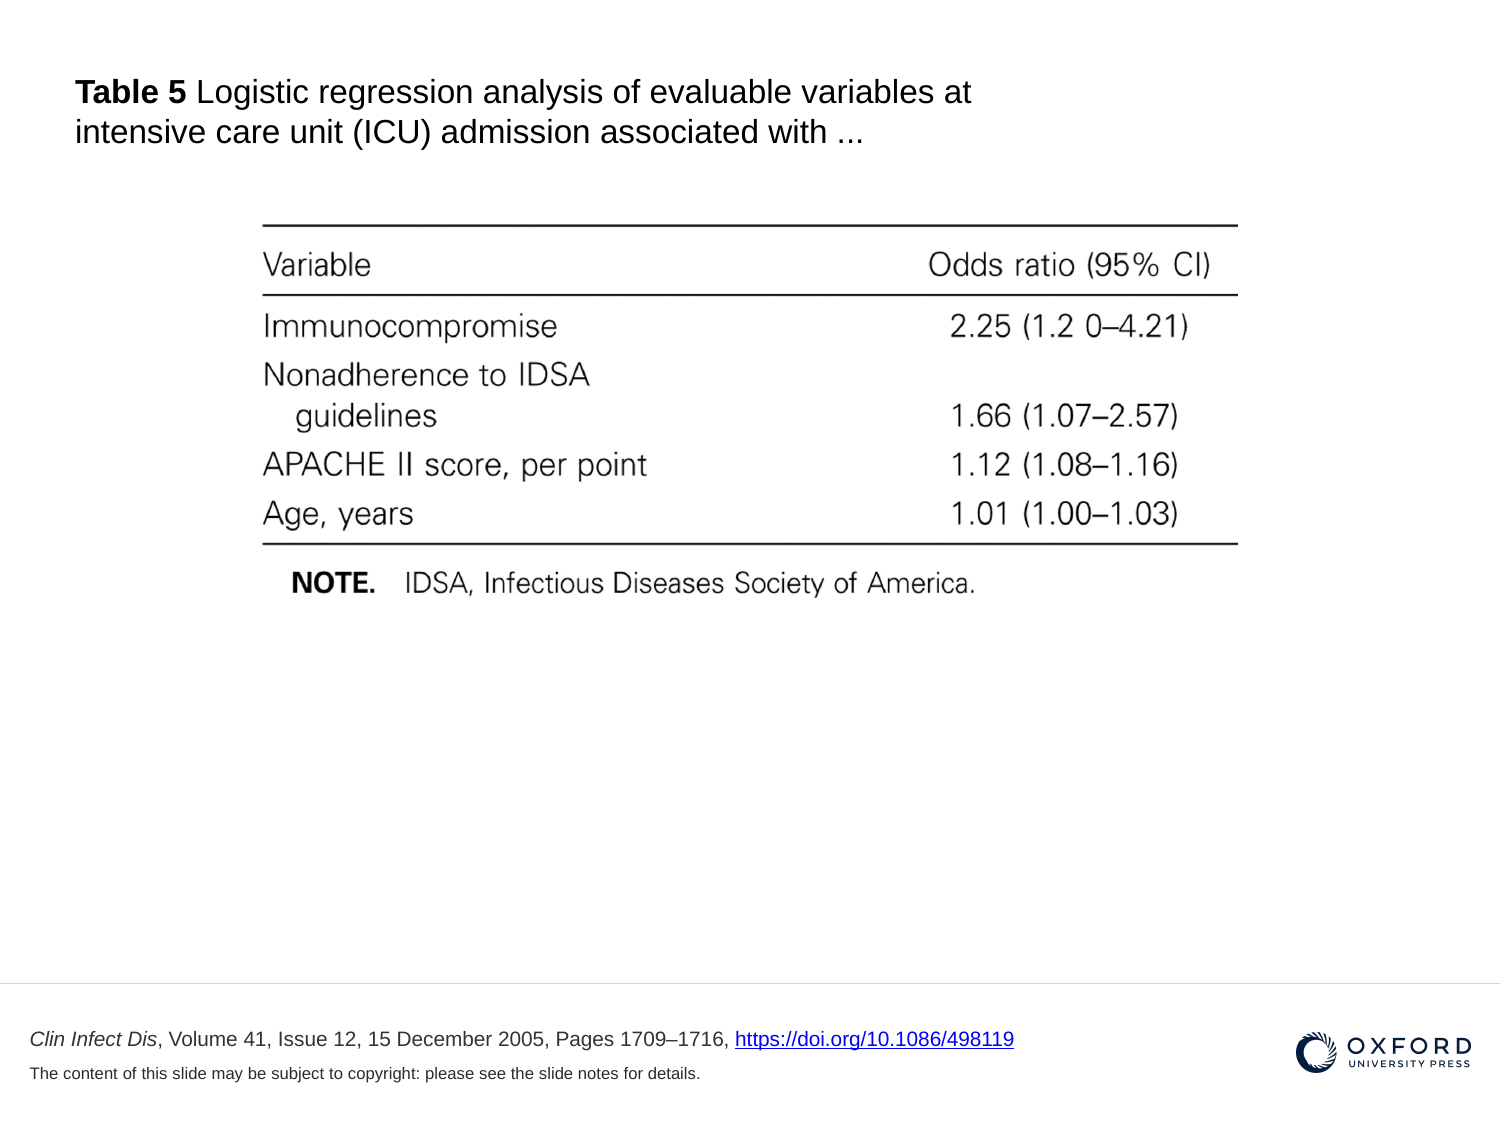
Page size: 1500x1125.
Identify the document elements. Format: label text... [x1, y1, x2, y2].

picture [262, 224, 1238, 598]
picture [1296, 1032, 1471, 1073]
title Table 5 Logistic regression analysis of evaluable variables at intensive care unit (ICU) admission associated with ... [75, 69, 1078, 171]
footer Clin Infect Dis, Volume 41, Issue 12, 15 December 2005, Pages 1709–1716, https://doi.org/10.1086/498119 The content of this slide may be subject to copyright: please see the slide notes for details. [0, 983, 1260, 1125]
